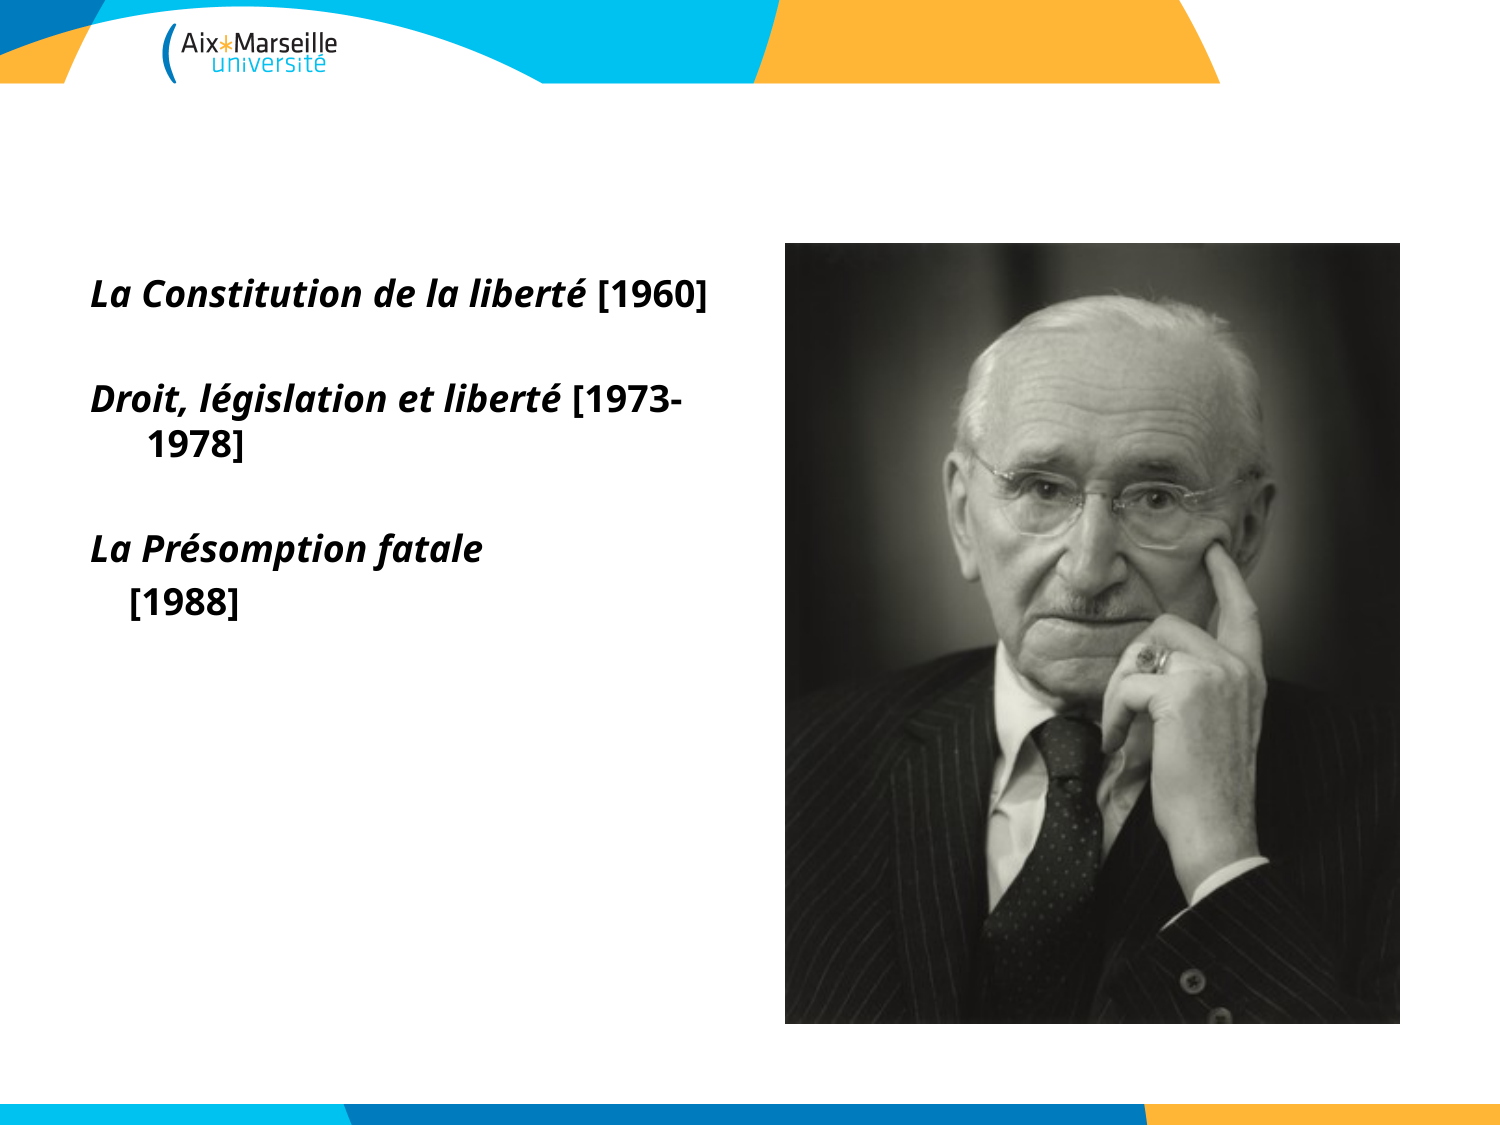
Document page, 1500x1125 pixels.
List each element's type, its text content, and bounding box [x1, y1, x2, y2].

list La Constitution de la liberté [1960] Droit, législation et liberté [1973-1978] La Présomption fatale [1988] [74, 262, 738, 1006]
picture [0, 0, 1500, 1125]
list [785, 243, 1400, 1024]
